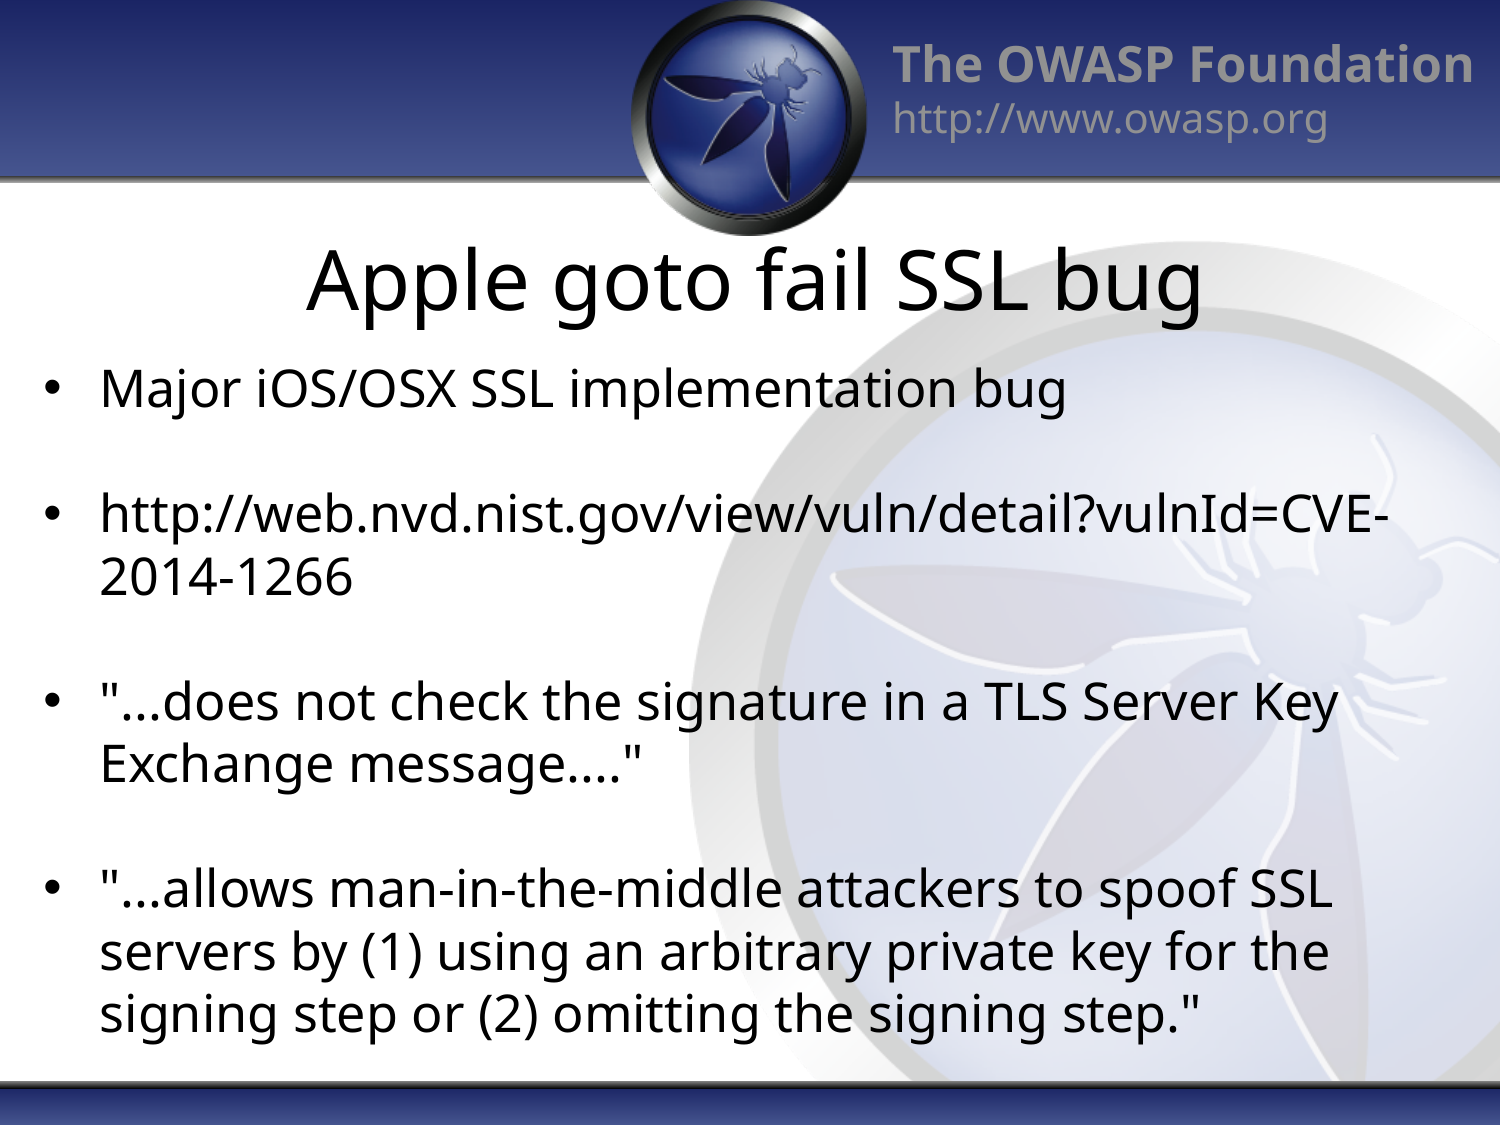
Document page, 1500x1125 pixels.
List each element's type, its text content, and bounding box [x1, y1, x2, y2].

list Major iOS/OSX SSL implementation bug http://web.nvd.nist.gov/view/vuln/detail?vulnId=CVE-2014-1266 "...does not check the signature in a TLS Server Key Exchange message...." "...allows man-in-the-middle attackers to spoof SSL servers by (1) using an arbitrary private key for the signing step or (2) omitting the signing step." [36, 349, 1476, 1063]
picture [631, 0, 868, 213]
title Apple goto fail SSL bug [36, 213, 1476, 334]
picture [689, 238, 1500, 1081]
